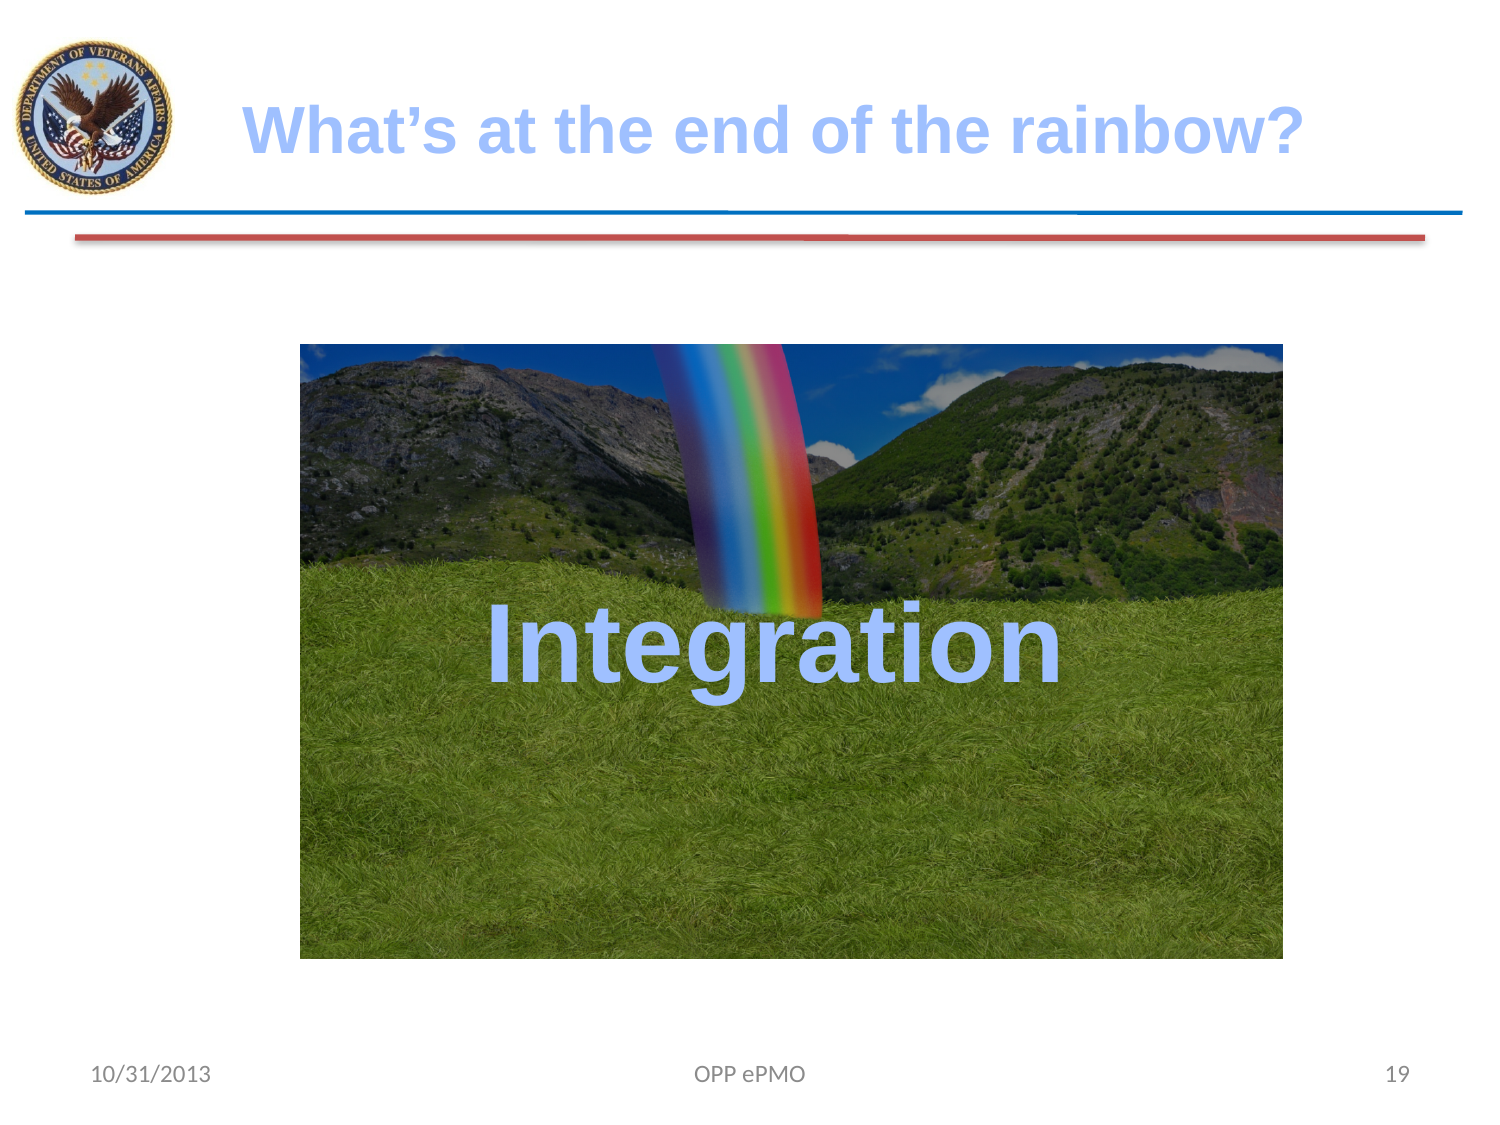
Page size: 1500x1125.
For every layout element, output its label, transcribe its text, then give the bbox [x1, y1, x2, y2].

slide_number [75, 1042, 425, 1103]
footer OPP ePMO [512, 1042, 988, 1103]
picture [12, 37, 176, 201]
picture [299, 344, 1283, 959]
text_box What’s at the end of the rainbow? [212, 79, 1338, 174]
slide_number 19 [1074, 1042, 1425, 1103]
